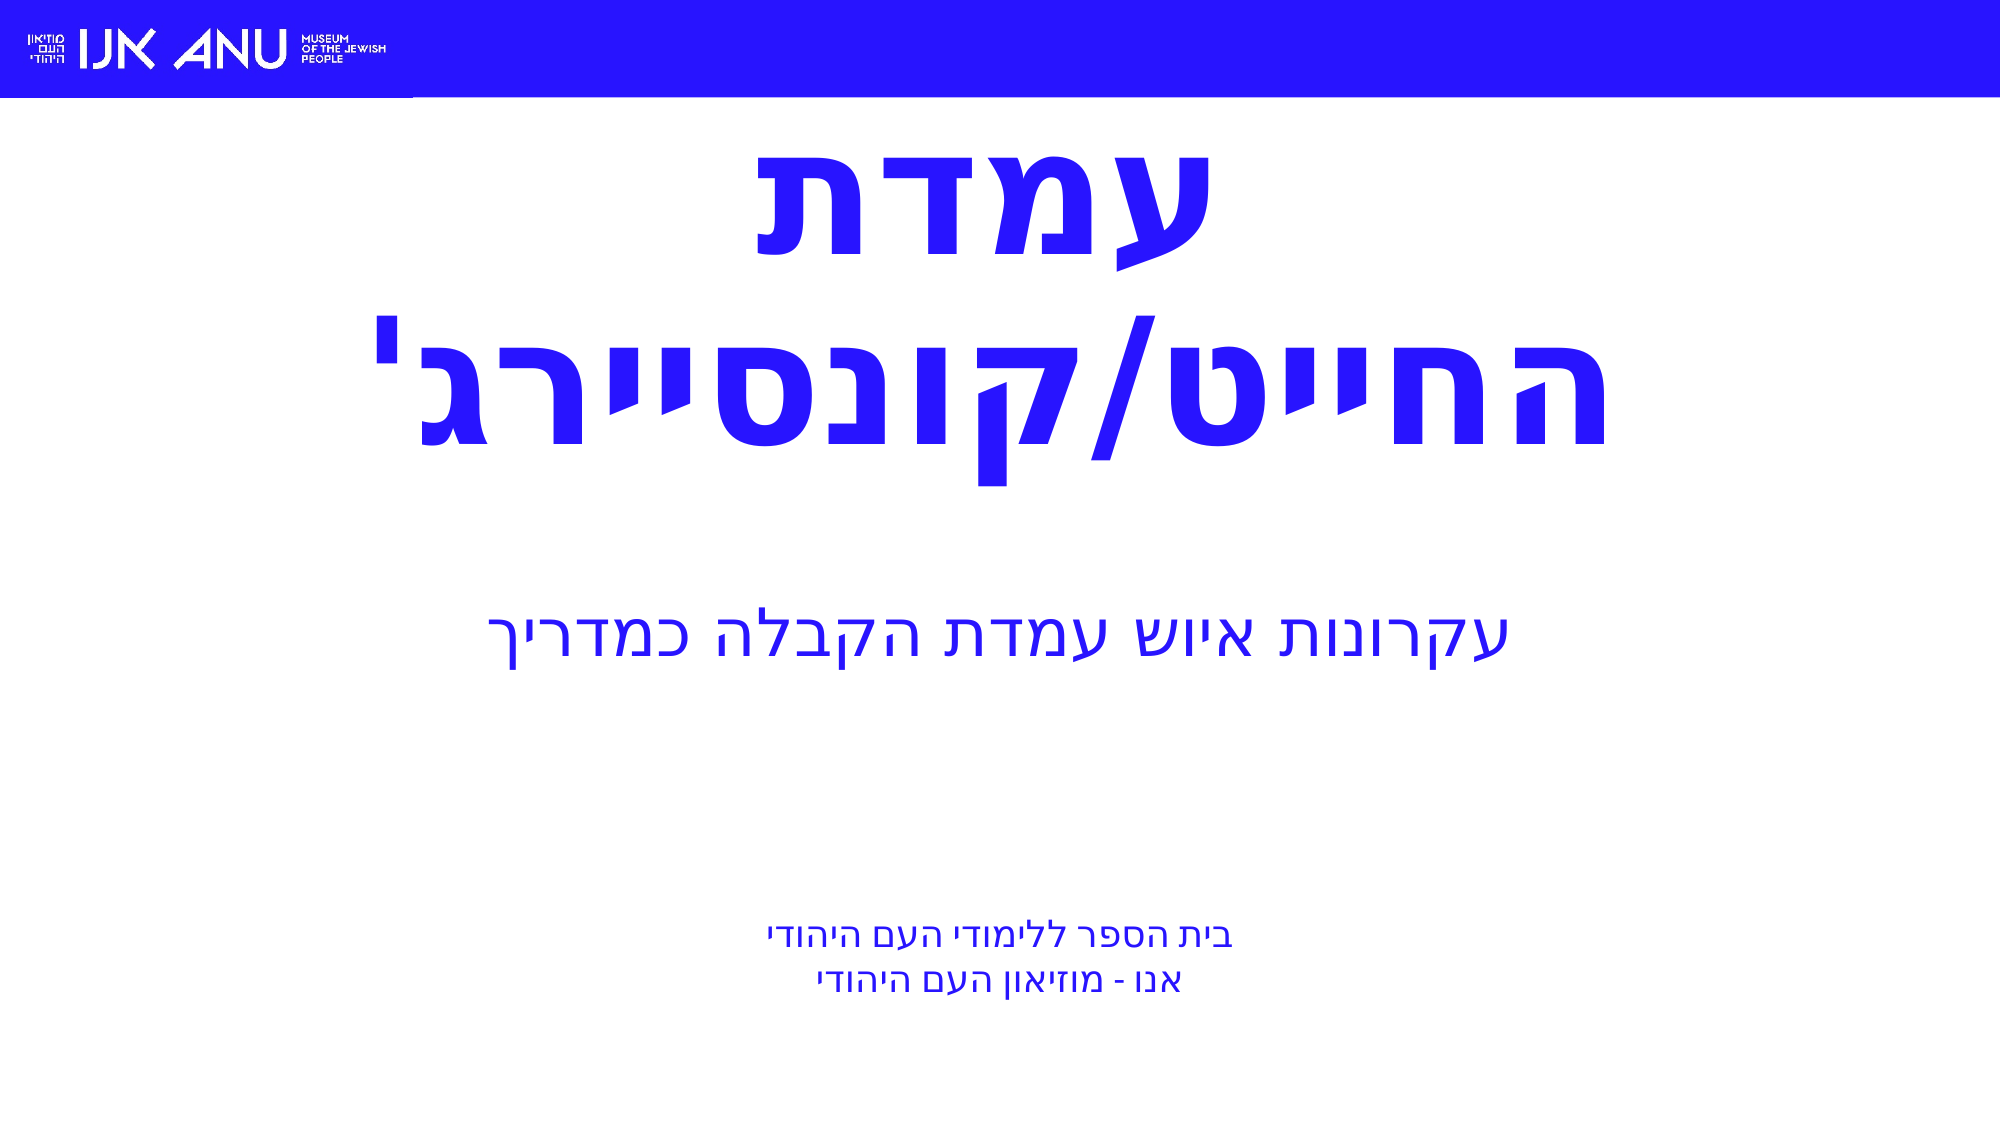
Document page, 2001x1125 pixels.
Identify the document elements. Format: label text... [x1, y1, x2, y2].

subtitle עקרונות איוש עמדת הקבלה כמדריך [249, 590, 1750, 863]
picture [0, 0, 413, 98]
text_box בית הספר ללימודי העם היהודי אנו - מוזיאון העם היהודי [665, 902, 1335, 1052]
title עמדת החייט/קונסיירג' [240, 98, 1741, 490]
